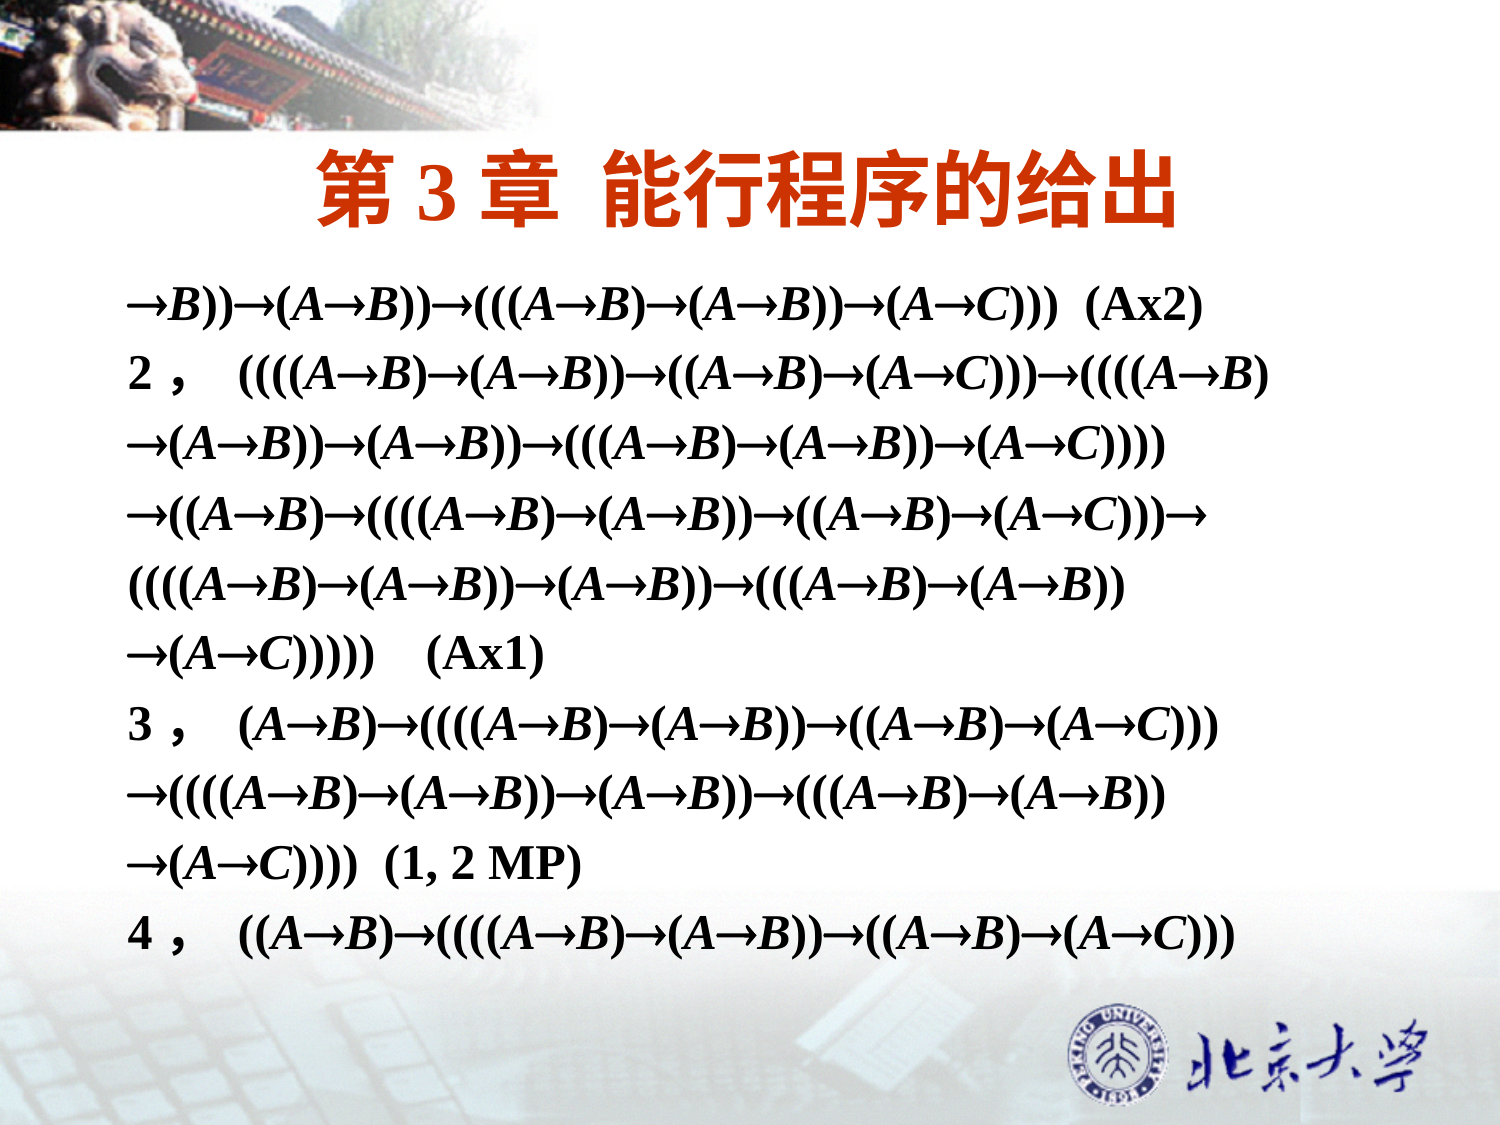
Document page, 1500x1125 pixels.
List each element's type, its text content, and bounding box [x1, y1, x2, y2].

title 第3章 能行程序的给出 [112, 128, 1384, 247]
list B))(AB))(((AB)(AB))(AC))) (Ax2) 2， ((((AB)(AB))((AB)(AC)))((((AB) (AB))(AB))(((AB)(AB))(AC)))) ((AB)((((AB)(AB))((AB)(AC))) ((((AB)(AB))(AB))(((AB)(AB)) (AC))))) (Ax1) 3， (AB)((((AB)(AB))((AB)(AC))) ((((AB)(AB))(AB))(((AB)(AB)) (AC)))) (1, 2 MP) 4， ((AB)((((AB)(AB))((AB)(AC))) [112, 262, 1388, 1001]
picture [0, 0, 1500, 1125]
